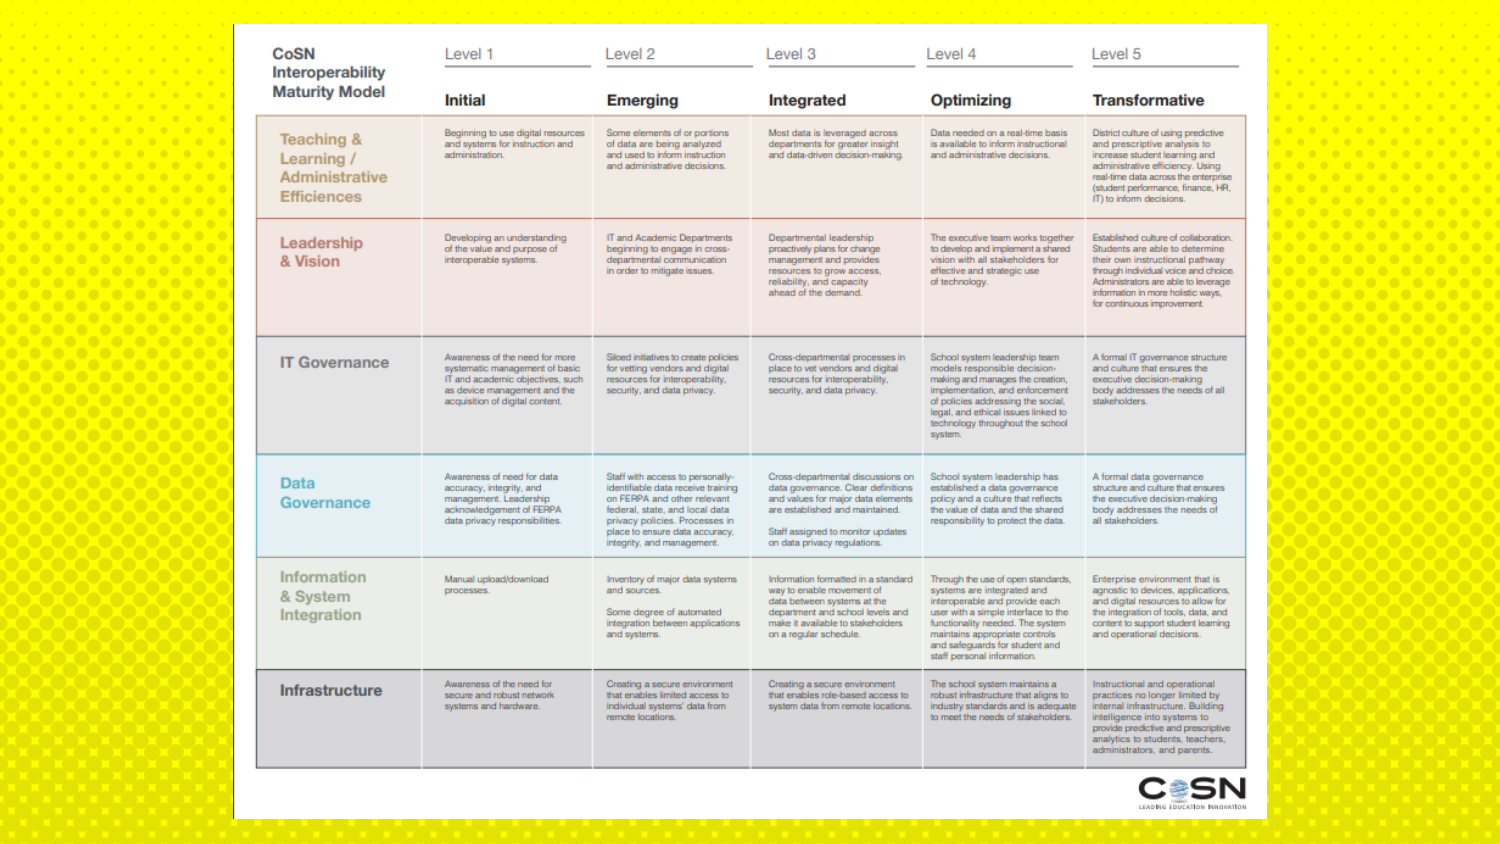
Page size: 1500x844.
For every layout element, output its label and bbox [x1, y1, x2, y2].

picture [232, 24, 1267, 819]
